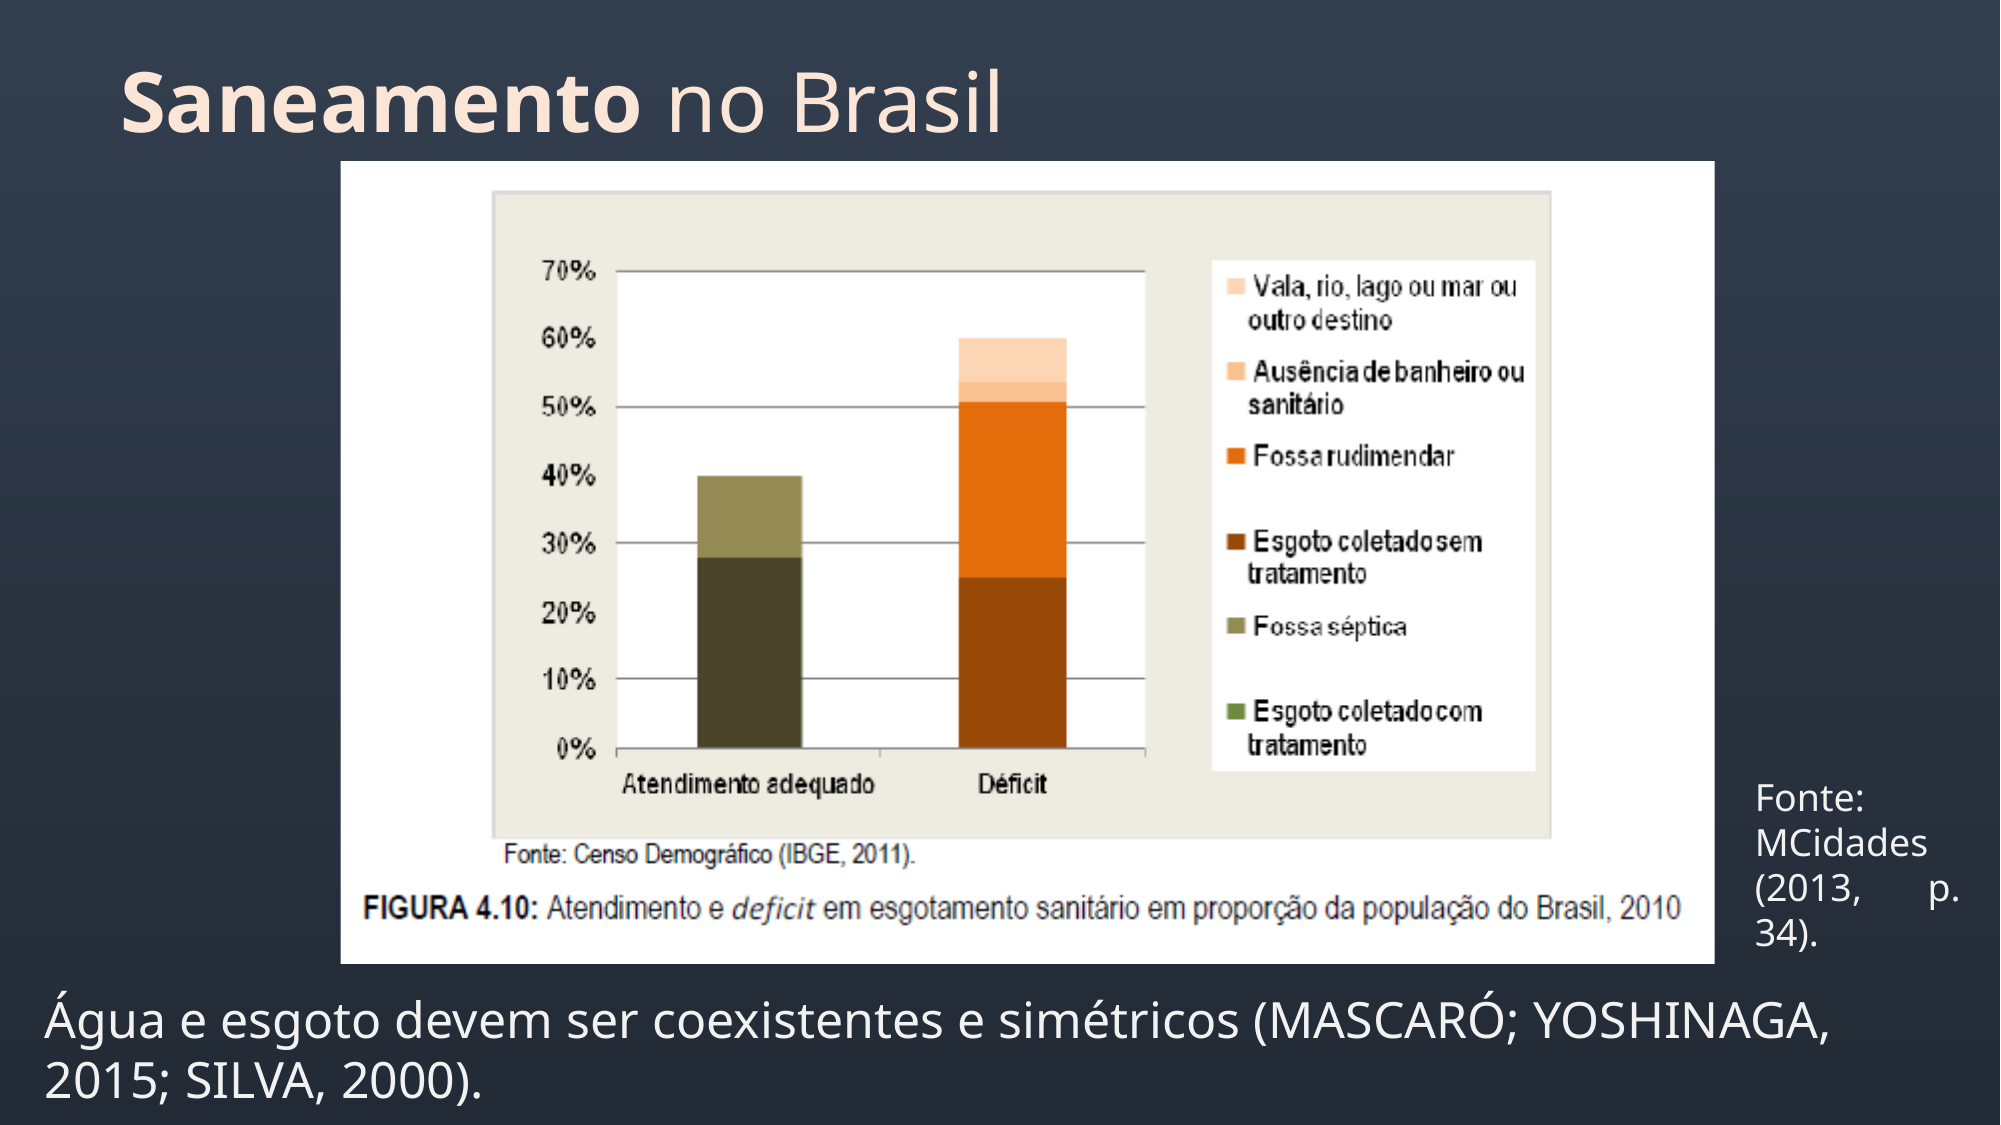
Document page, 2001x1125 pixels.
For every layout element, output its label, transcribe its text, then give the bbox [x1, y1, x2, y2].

picture [340, 161, 1715, 964]
title Saneamento no Brasil [105, 27, 1831, 183]
text_box Água e esgoto devem ser coexistentes e simétricos (MASCARÓ; YOSHINAGA, 2015; SILVA, 2000). [30, 980, 1953, 1116]
text_box Fonte: MCidades (2013, p. 34). [1740, 766, 1976, 962]
